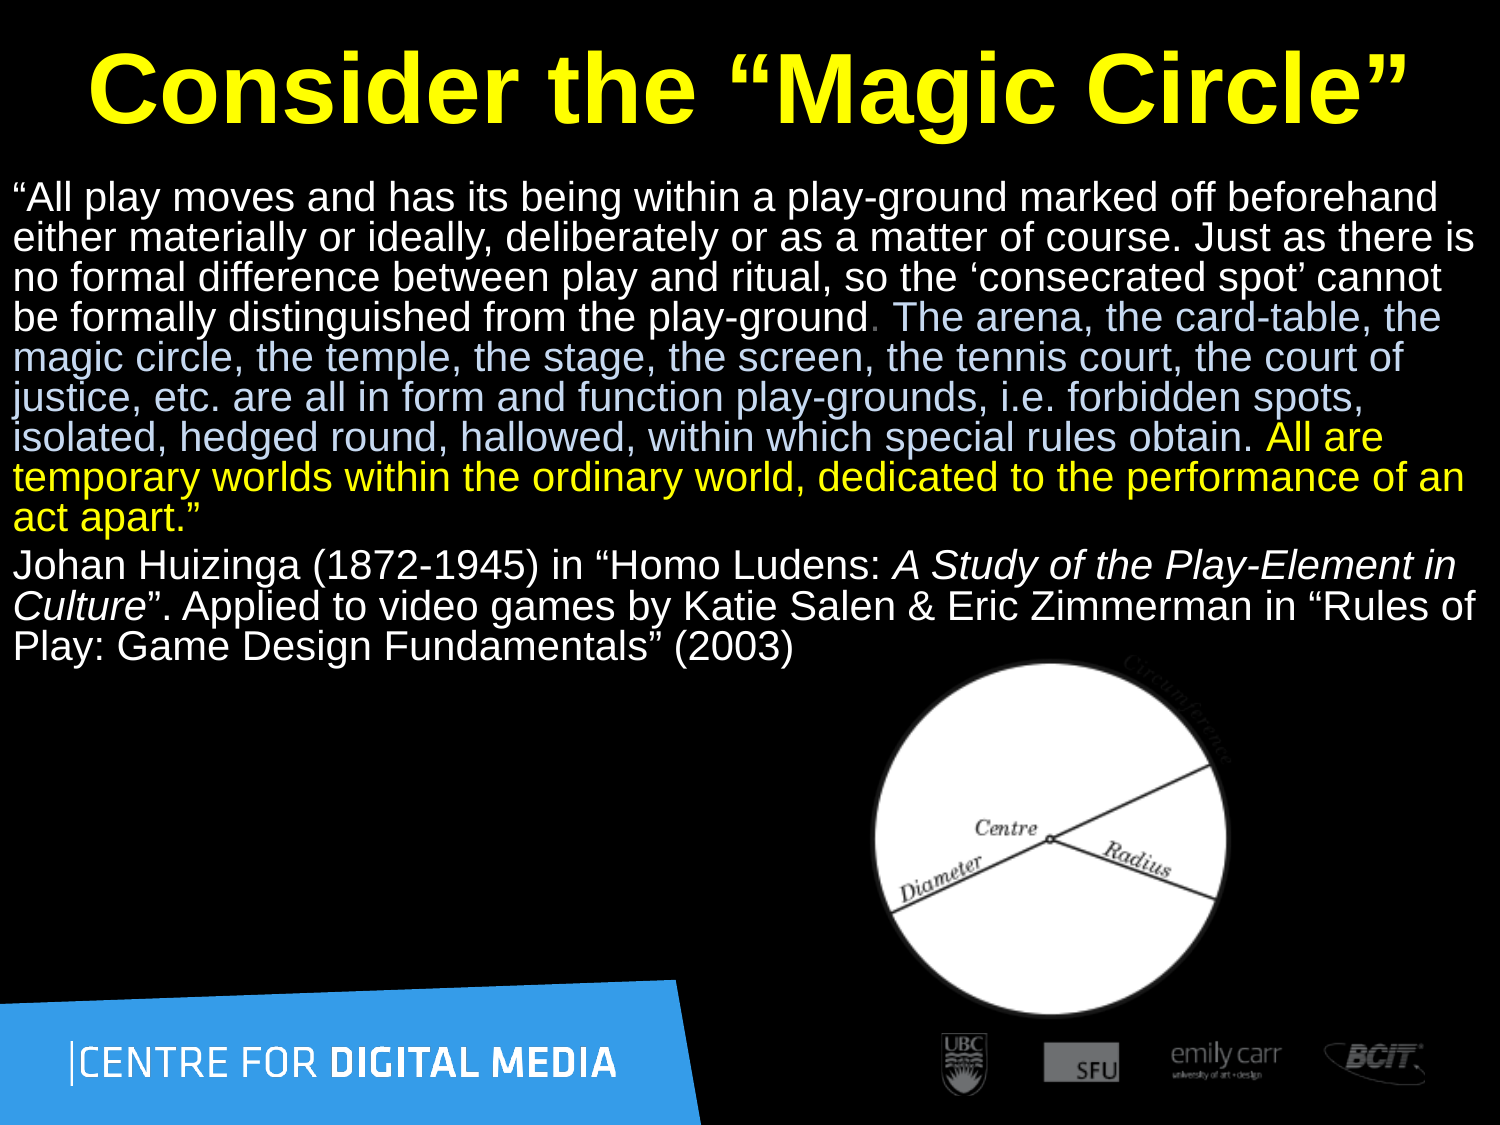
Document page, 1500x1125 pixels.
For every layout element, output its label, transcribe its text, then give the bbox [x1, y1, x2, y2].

picture [853, 640, 1261, 1028]
list “All play moves and has its being within a play-ground marked off beforehand either materially or ideally, deliberately or as a matter of course. Just as there is no formal difference between play and ritual, so the ‘consecrated spot’ cannot be formally distinguished from the play-ground. The arena, the card-table, the magic circle, the temple, the stage, the screen, the tennis court, the court of justice, etc. are all in form and function play-grounds, i.e. forbidden spots, isolated, hedged round, hallowed, within which special rules obtain. All are temporary worlds within the ordinary world, dedicated to the performance of an act apart.” Johan Huizinga (1872-1945) in “Homo Ludens: A Study of the Play-Element in Culture”. Applied to video games by Katie Salen & Eric Zimmerman in “Rules of Play: Game Design Fundamentals” (2003) [0, 166, 1500, 940]
title Consider the “Magic Circle” [75, 0, 1500, 166]
